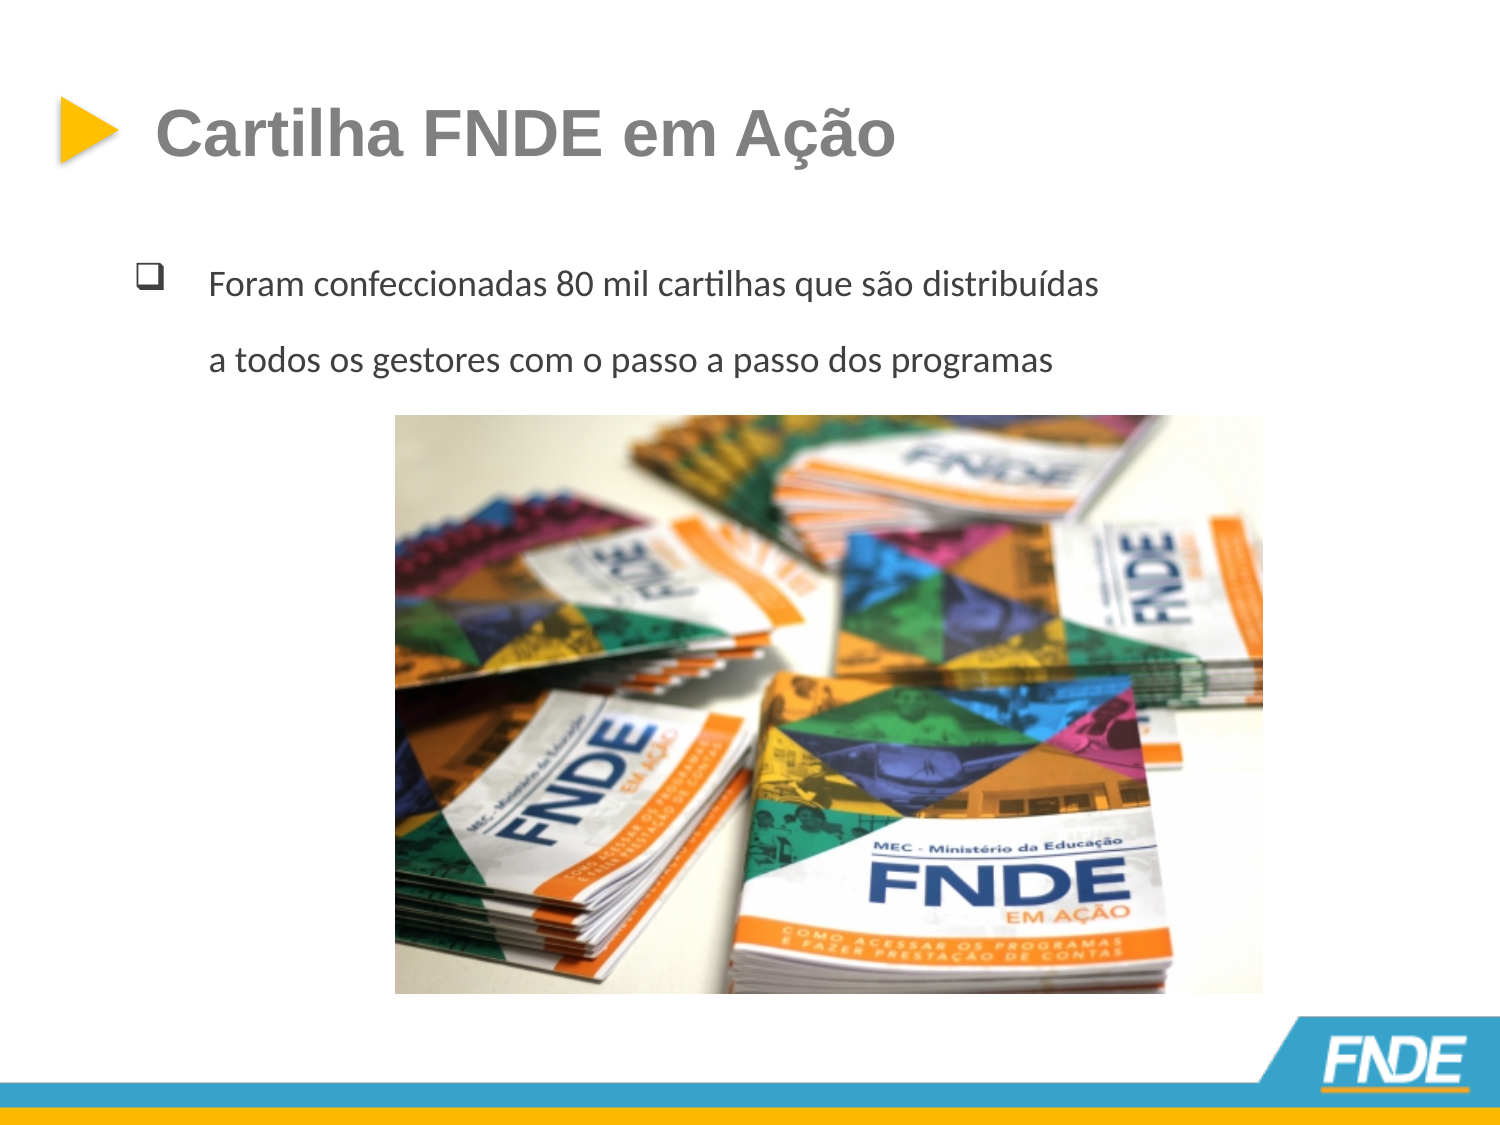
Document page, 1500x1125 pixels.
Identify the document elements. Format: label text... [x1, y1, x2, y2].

text_box Cartilha FNDE em Ação [141, 81, 1107, 177]
picture [0, 414, 1500, 1125]
text_box [60, 95, 120, 165]
text_box Foram confeccionadas 80 mil cartilhas que são distribuídas a todos os gestores com o passo a passo dos programas [118, 219, 1128, 388]
